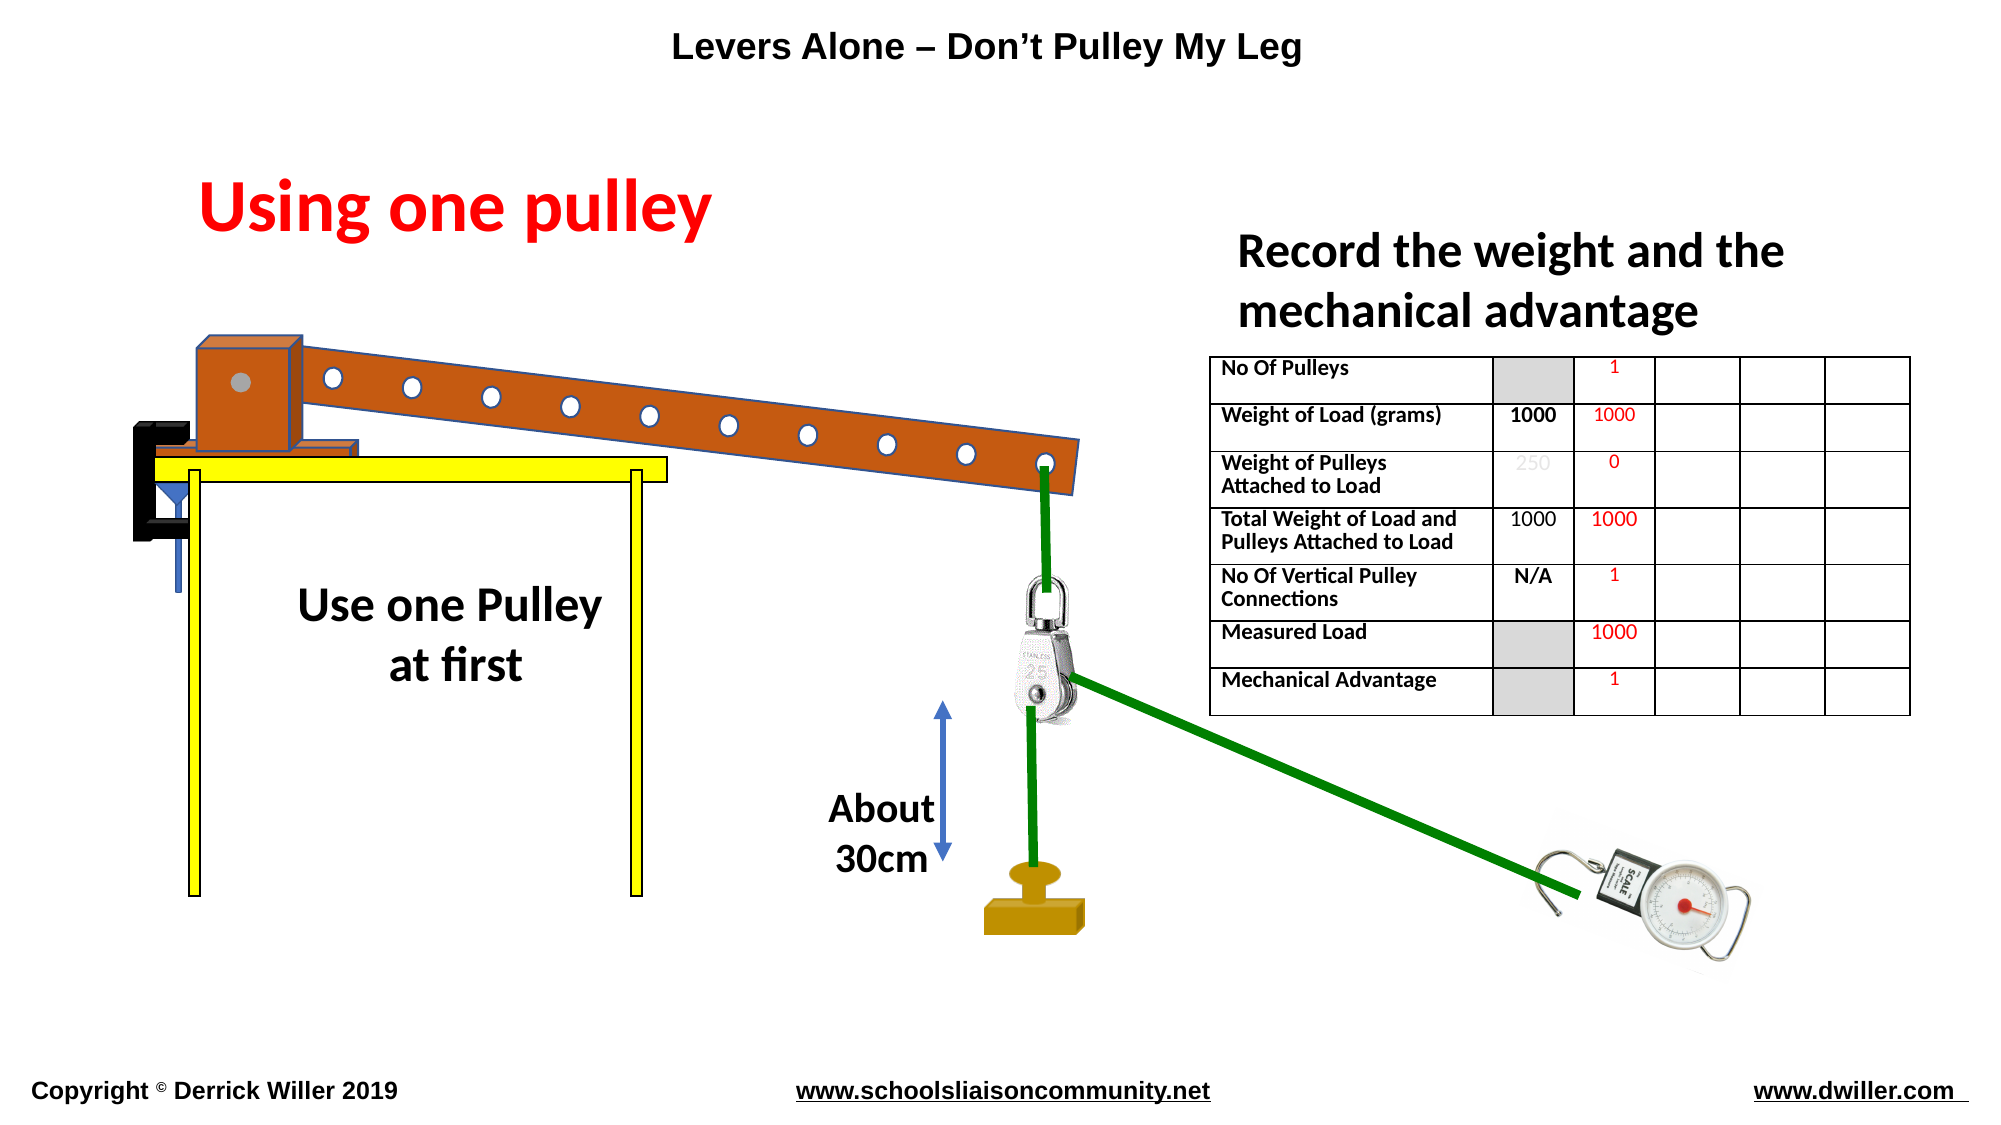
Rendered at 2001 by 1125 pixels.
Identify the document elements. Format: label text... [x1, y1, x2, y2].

table_cell Measured Load [1211, 622, 1492, 667]
picture [1007, 568, 1086, 730]
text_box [225, 388, 1079, 445]
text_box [1069, 675, 1580, 896]
table_cell 0 [1575, 452, 1654, 507]
table_cell [1494, 669, 1573, 675]
table_cell 1000 [1575, 509, 1654, 564]
table_cell N/A [1494, 565, 1573, 620]
table_cell [1656, 452, 1739, 507]
table_cell Weight of Load (grams) [1211, 405, 1492, 451]
table_cell 1000 [1494, 509, 1573, 564]
table_header [1826, 358, 1909, 403]
table_cell [1741, 622, 1824, 667]
text_box [630, 469, 643, 897]
table_cell [1741, 405, 1824, 451]
table_cell [1656, 669, 1739, 715]
text_box About 30cm [813, 773, 951, 889]
table_header [1656, 358, 1739, 403]
text_box [200, 445, 355, 456]
table_header No Of Pulleys [1211, 358, 1492, 403]
table_cell 1000 [1575, 405, 1654, 451]
table_cell 1000 [1575, 622, 1654, 667]
text_box Record the weight and the mechanical advantage [1222, 210, 1801, 345]
table_header [1494, 358, 1573, 403]
table_cell [1741, 565, 1824, 620]
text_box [1030, 705, 1034, 868]
table_cell [1741, 452, 1824, 507]
table_cell [1741, 669, 1824, 715]
table_cell 1 [1575, 565, 1654, 620]
text_box [188, 469, 201, 897]
table_cell [1826, 405, 1909, 451]
table_cell Total Weight of Load and Pulleys Attached to Load [1211, 509, 1492, 564]
table_cell 1 [1575, 669, 1654, 715]
table_cell [1656, 509, 1739, 564]
text_box Using one pulley [183, 149, 729, 254]
text_box Use one Pulley at first [282, 563, 630, 699]
table_cell [1494, 622, 1573, 667]
picture [133, 421, 200, 593]
table_cell [1826, 509, 1909, 564]
table_cell [1656, 622, 1739, 667]
picture [1520, 784, 1763, 1007]
table_cell Mechanical Advantage [1211, 669, 1492, 675]
table_cell [1741, 509, 1824, 564]
table_cell [1826, 452, 1909, 507]
table_cell [1826, 669, 1909, 715]
table_cell [1656, 405, 1739, 451]
table_cell [1826, 565, 1909, 620]
table_header 1 [1575, 358, 1654, 403]
table_cell Weight of Pulleys Attached to Load [1211, 452, 1492, 507]
text_box [230, 372, 251, 388]
table_cell No Of Vertical Pulley Connections [1211, 565, 1492, 620]
table_cell [1656, 565, 1739, 620]
text_box [200, 456, 668, 483]
picture [984, 861, 1085, 935]
table_header [1741, 358, 1824, 403]
table_cell [1826, 622, 1909, 667]
text_box [356, 445, 360, 456]
text_box [195, 334, 304, 453]
table_cell 250 [1494, 452, 1573, 507]
table_cell 1000 [1494, 405, 1573, 451]
